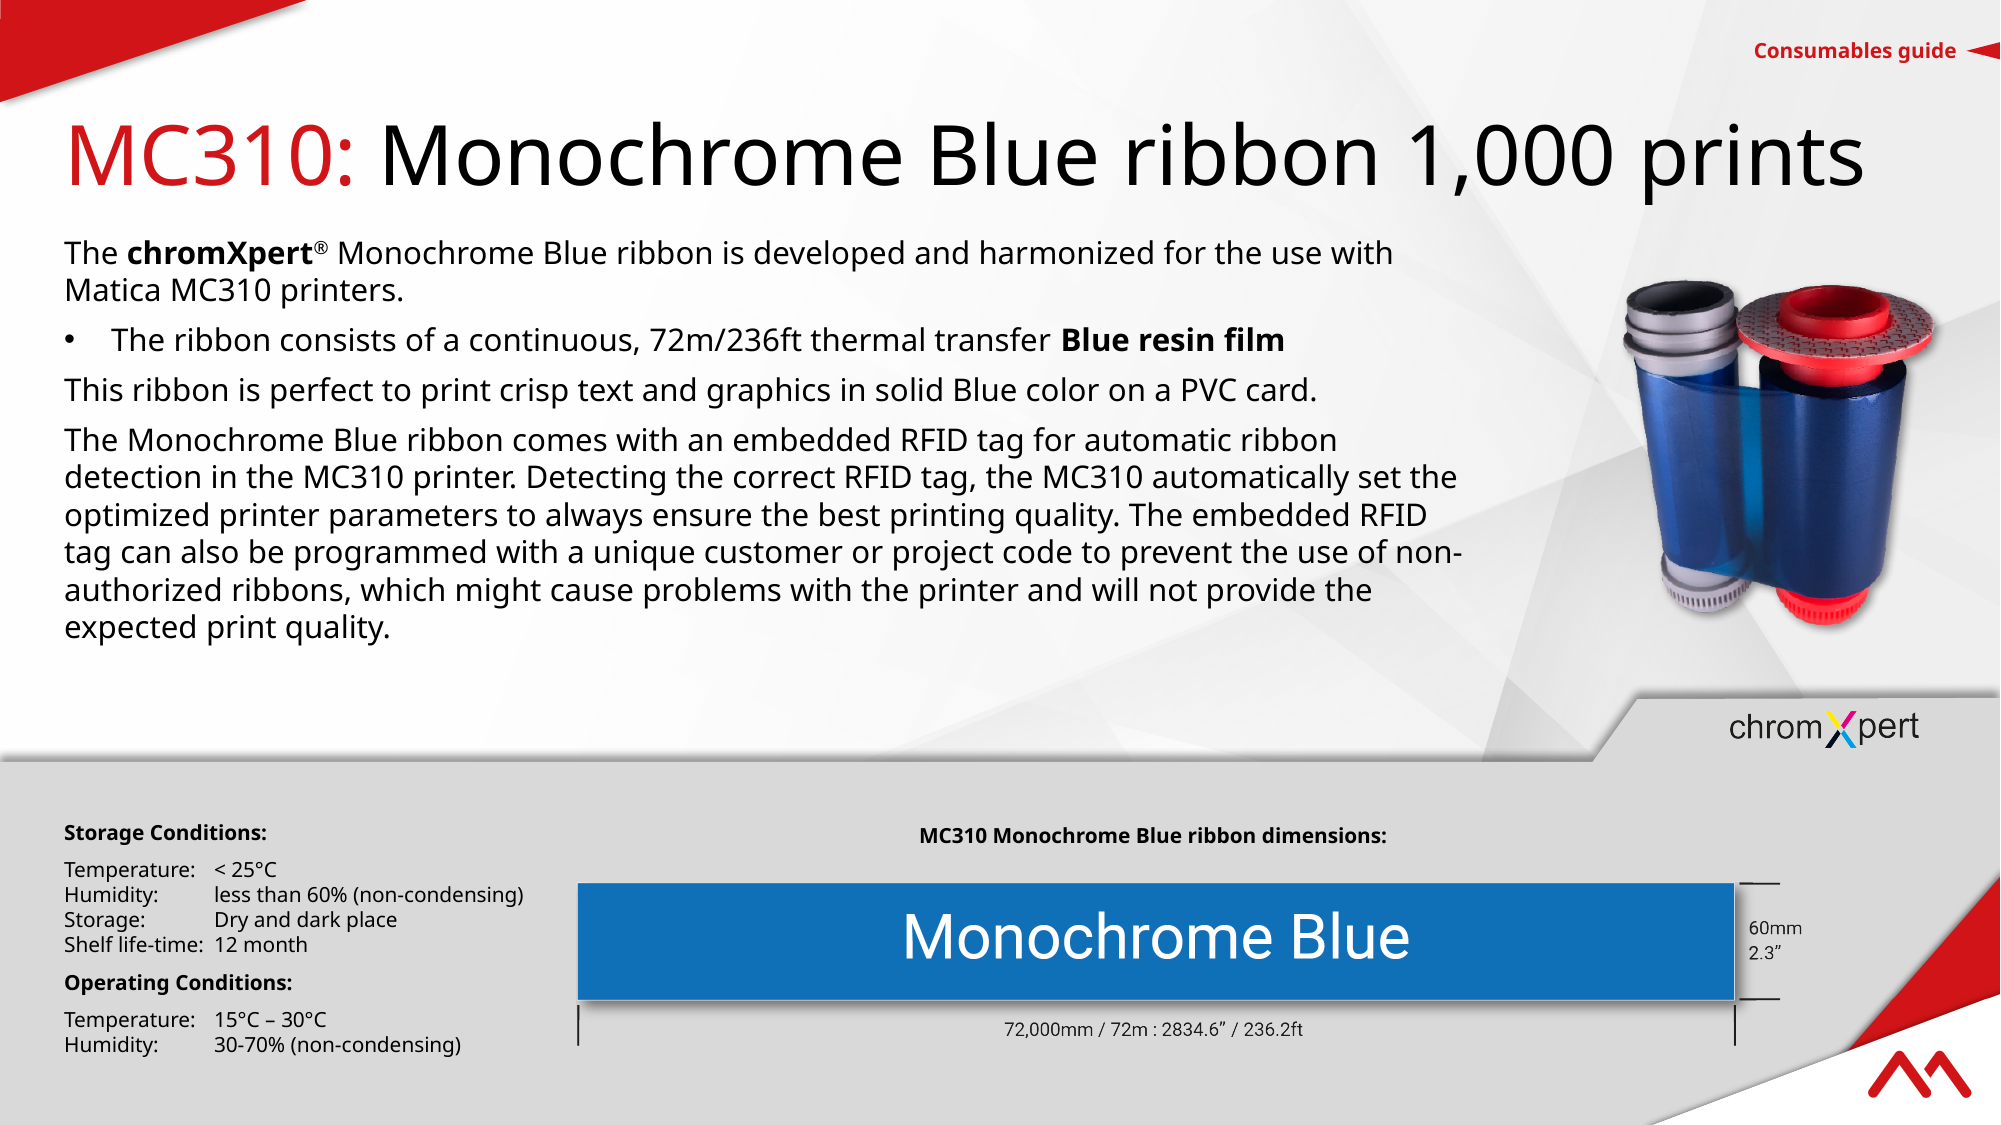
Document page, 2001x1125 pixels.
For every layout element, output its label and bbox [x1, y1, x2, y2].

text_box [1661, 37, 2000, 70]
picture [0, 0, 2000, 1125]
